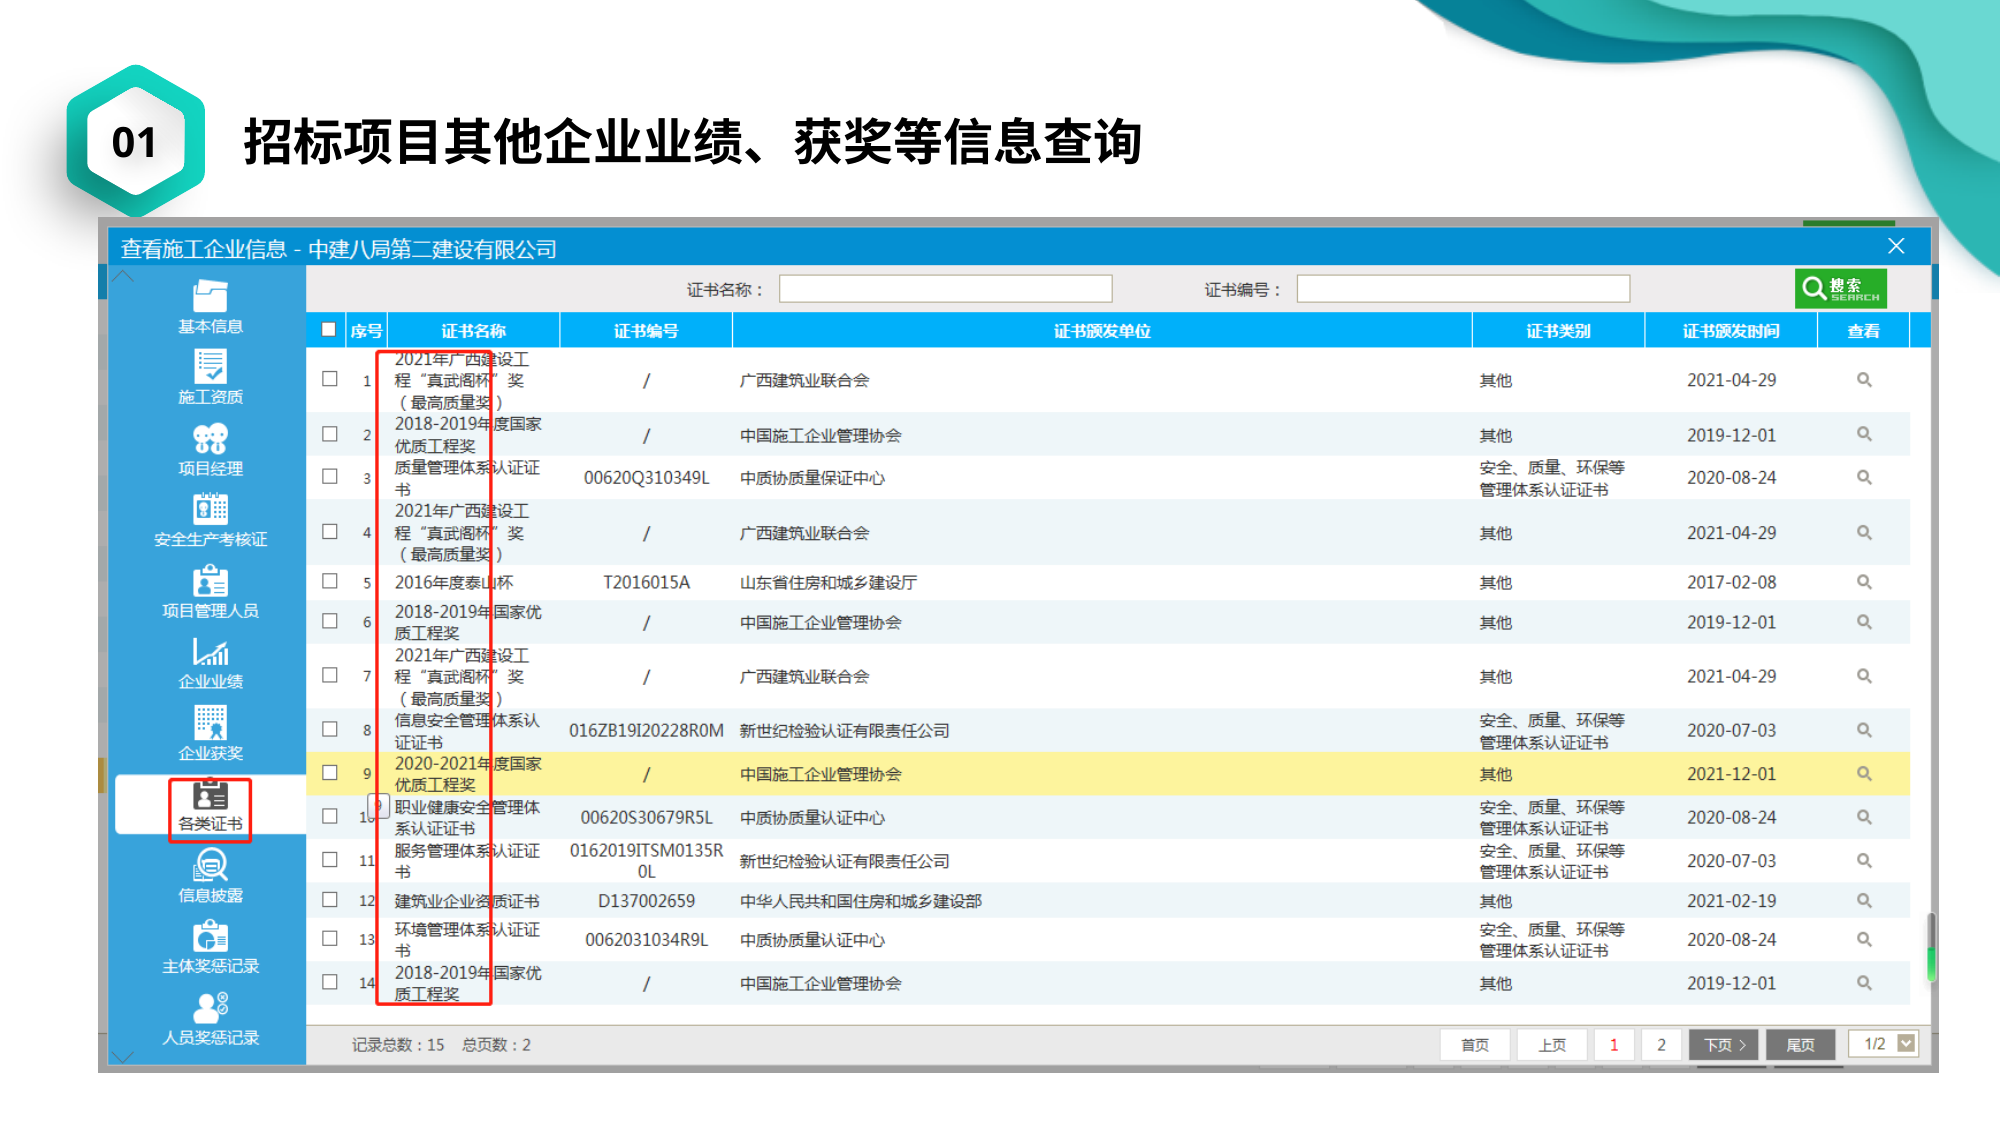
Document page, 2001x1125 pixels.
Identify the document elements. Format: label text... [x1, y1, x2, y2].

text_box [66, 64, 205, 218]
text_box 招标项目其他企业业绩、获奖等信息查询 [228, 103, 1835, 179]
picture [97, 0, 2000, 1073]
